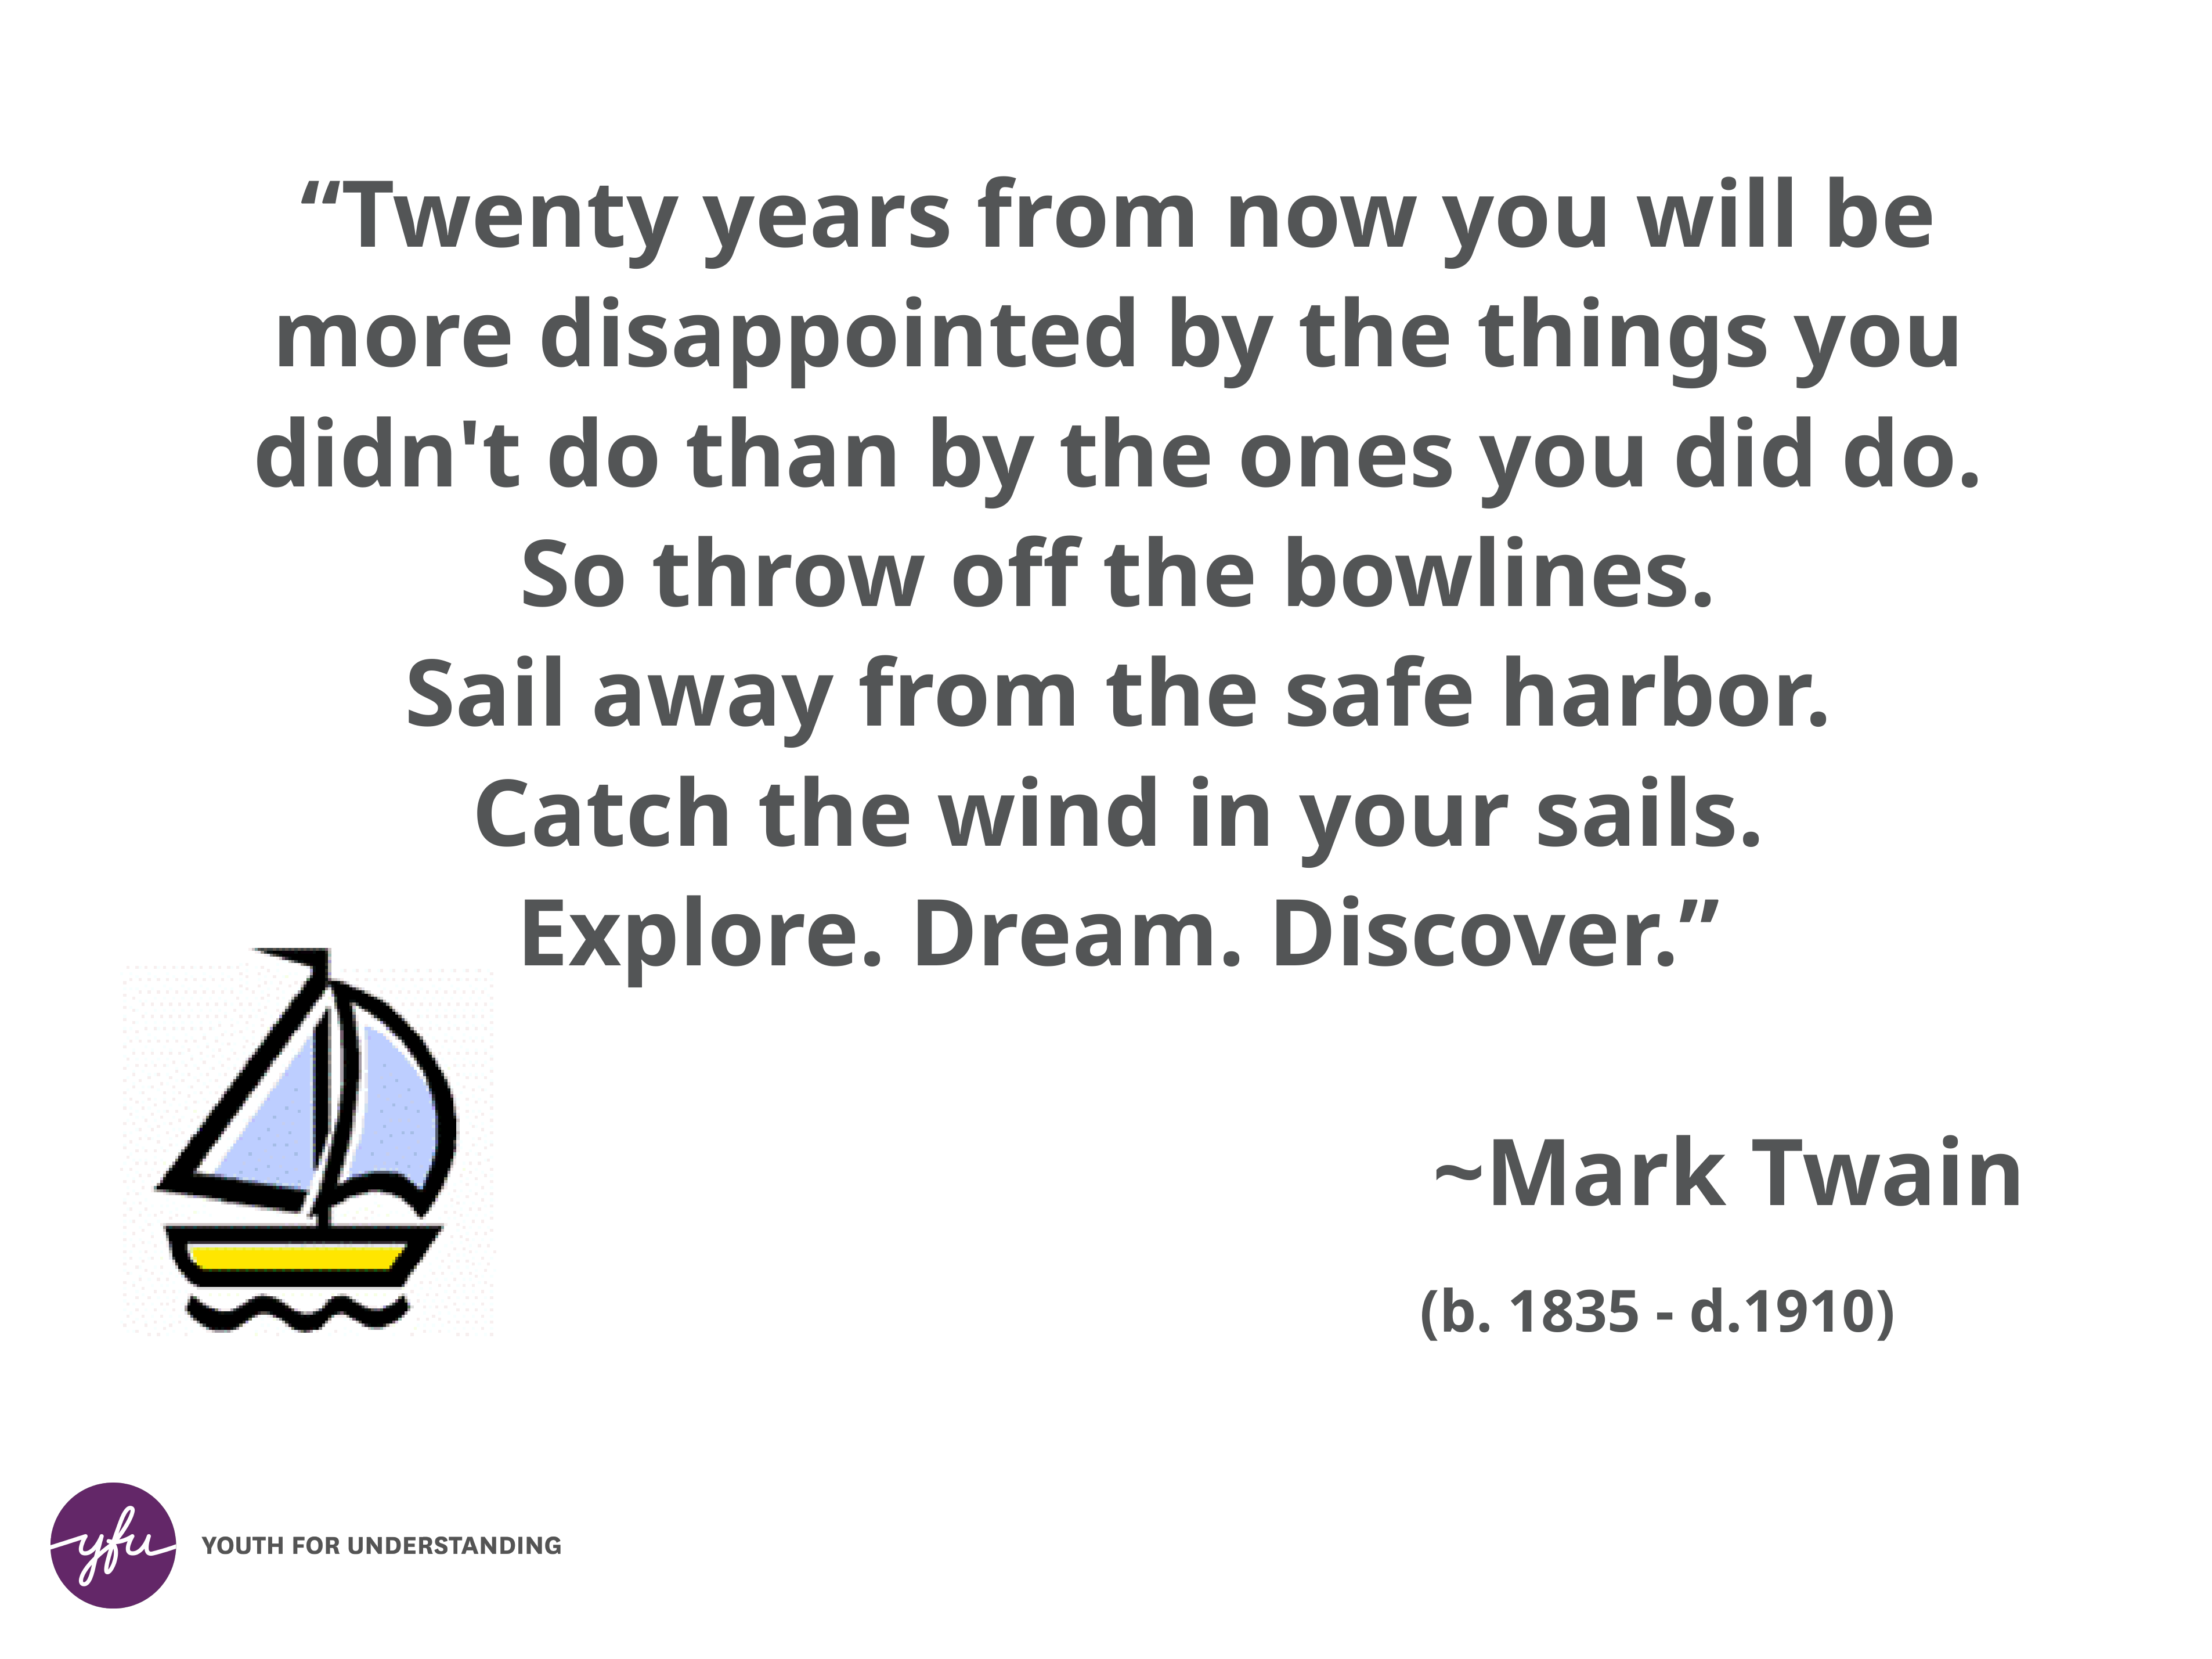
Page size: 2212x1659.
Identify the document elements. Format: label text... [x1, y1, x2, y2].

list “Twenty years from now you will be more disappointed by the things you didn't do than by the ones you did do. So throw off the bowlines. Sail away from the safe harbor. Catch the wind in your sails. Explore. Dream. Discover.” ~Mark Twain (b. 1835 - d.1910) [178, 156, 2059, 1422]
picture [0, 1432, 610, 1659]
picture [114, 948, 503, 1336]
